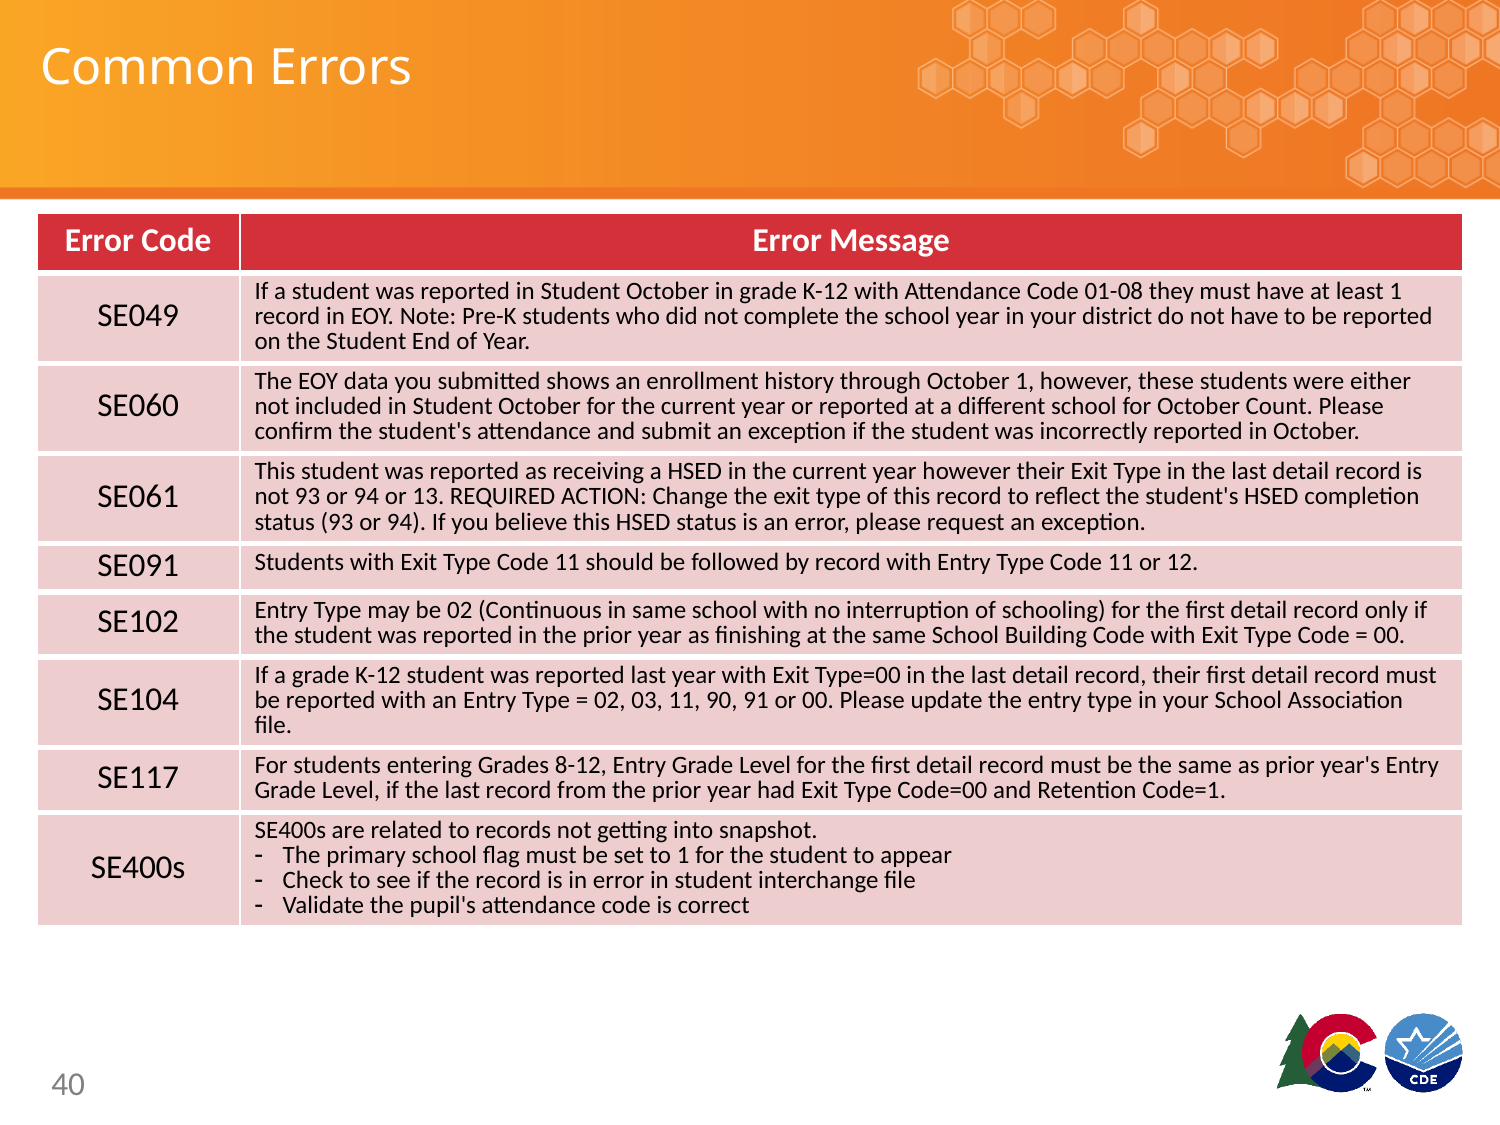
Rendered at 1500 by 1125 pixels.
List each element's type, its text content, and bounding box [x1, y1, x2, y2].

table_header Error Message [241, 214, 1462, 270]
table_cell SE061 [38, 456, 239, 541]
title Common Errors [40, 41, 1038, 166]
table_header Error Code [38, 214, 239, 270]
table_cell If a grade K-12 student was reported last year with Exit Type=00 in the last detail record, their first detail record must be reported with an Entry Type = 02, 03, 11, 90, 91 or 00. Please update the entry type in your School Association file. [241, 660, 1462, 745]
table_cell The EOY data you submitted shows an enrollment history through October 1, however, these students were either not included in Student October for the current year or reported at a different school for October Count. Please confirm the student's attendance and submit an exception if the student was incorrectly reported in October. [241, 366, 1462, 451]
table_cell SE102 [38, 595, 239, 654]
picture [1275, 1012, 1463, 1093]
table_cell SE400s [38, 815, 239, 925]
picture [0, 0, 1500, 200]
table_cell SE049 [38, 276, 239, 361]
table_cell SE104 [38, 660, 239, 745]
table_cell Students with Exit Type Code 11 should be followed by record with Entry Type Code 11 or 12. [241, 546, 1462, 589]
table_cell SE060 [38, 366, 239, 451]
table_cell If a student was reported in Student October in grade K-12 with Attendance Code 01-08 they must have at least 1 record in EOY. Note: Pre-K students who did not complete the school year in your district do not have to be reported on the Student End of Year. [241, 276, 1462, 361]
table_cell SE117 [38, 750, 239, 810]
slide_number 40 [36, 1054, 375, 1115]
table_cell SE400s are related to records not getting into snapshot. The primary school flag must be set to 1 for the student to appear Check to see if the record is in error in student interchange file Validate the pupil's attendance code is correct [241, 815, 1462, 925]
table_cell For students entering Grades 8-12, Entry Grade Level for the first detail record must be the same as prior year's Entry Grade Level, if the last record from the prior year had Exit Type Code=00 and Retention Code=1. [241, 750, 1462, 810]
table_cell Entry Type may be 02 (Continuous in same school with no interruption of schooling) for the first detail record only if the student was reported in the prior year as finishing at the same School Building Code with Exit Type Code = 00. [241, 595, 1462, 654]
table_cell SE091 [38, 546, 239, 589]
table_cell This student was reported as receiving a HSED in the current year however their Exit Type in the last detail record is not 93 or 94 or 13. REQUIRED ACTION: Change the exit type of this record to reflect the student's HSED completion status (93 or 94). If you believe this HSED status is an error, please request an exception. [241, 456, 1462, 541]
